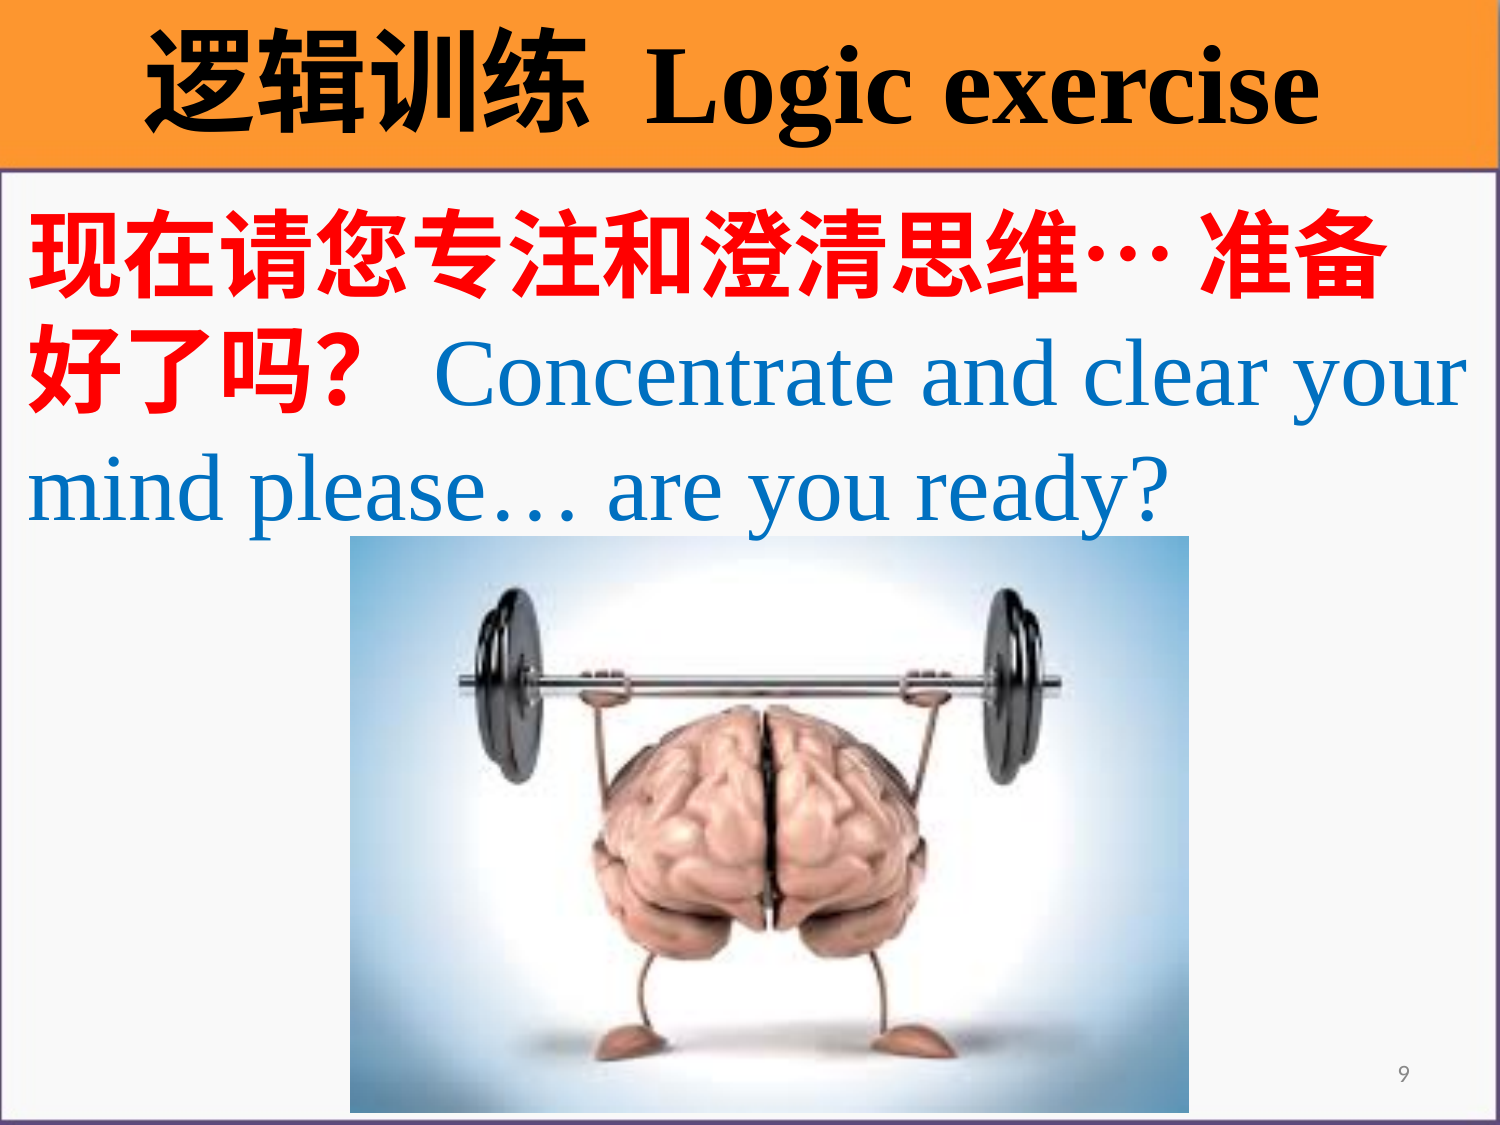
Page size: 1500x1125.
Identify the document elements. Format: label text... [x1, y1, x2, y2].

slide_number 9 [1193, 1042, 1425, 1103]
text_box 逻辑训练 Logic exercise [0, 3, 1497, 154]
picture [0, 0, 1500, 1125]
text_box 现在请您专注和澄清思维… 准备好了吗？Concentrate and clear your mind please… are you ready? [12, 187, 1500, 548]
